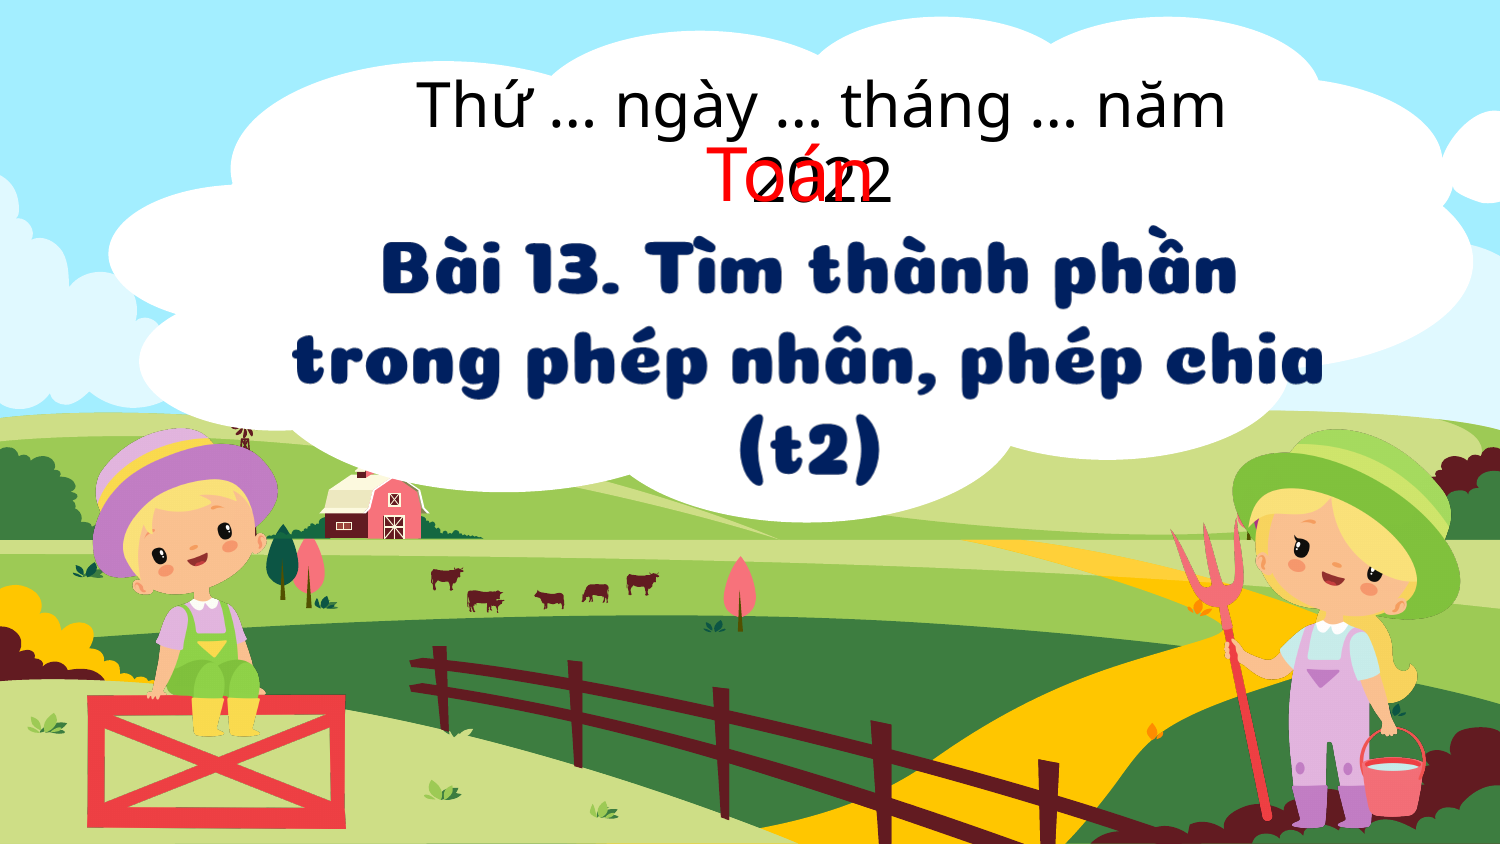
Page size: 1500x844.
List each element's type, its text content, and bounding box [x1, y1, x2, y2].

text_box [1304, 58, 1474, 346]
text_box Toán [664, 118, 919, 201]
text_box [578, 16, 1303, 57]
text_box Thứ … ngày … tháng … năm 2022 [342, 57, 1304, 201]
text_box [108, 74, 342, 426]
picture [87, 203, 1473, 829]
